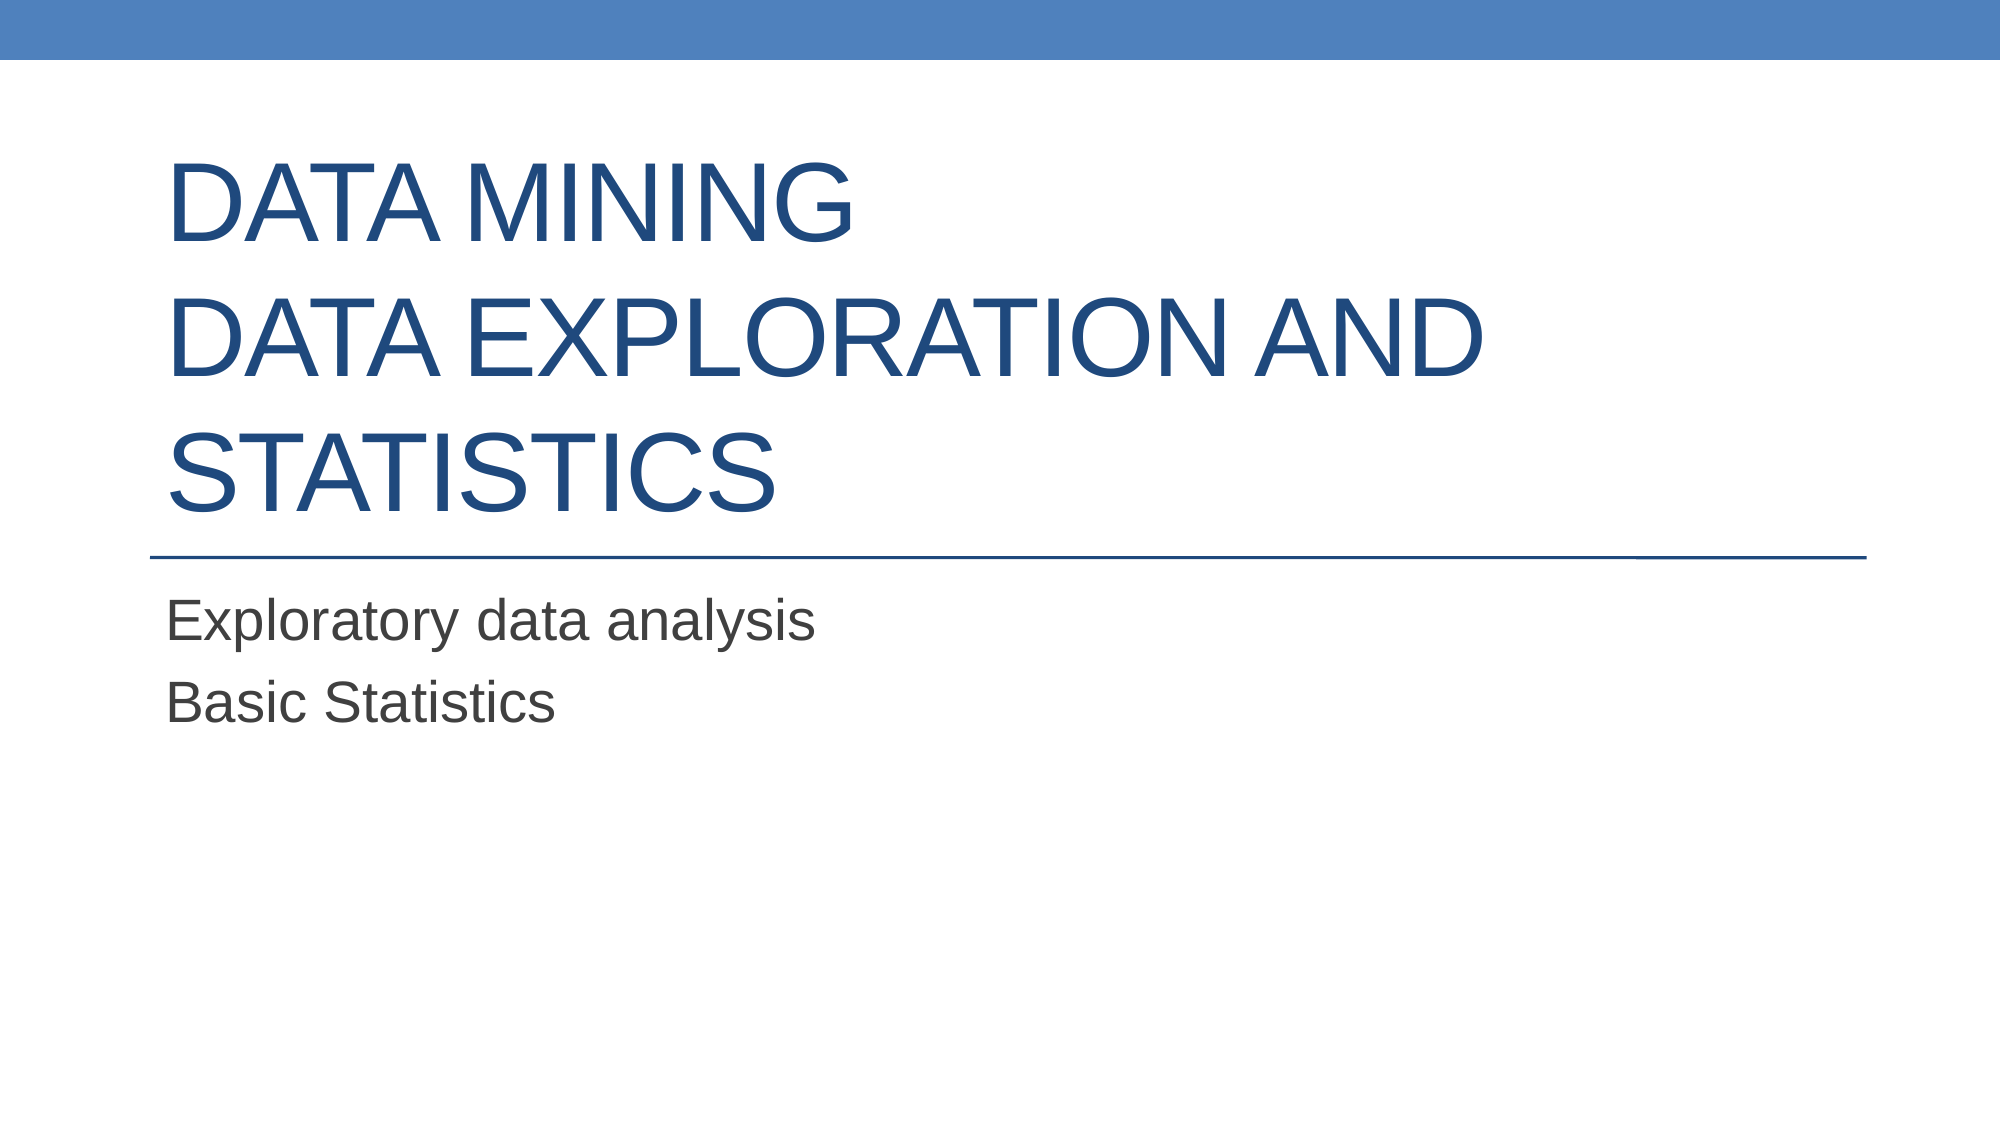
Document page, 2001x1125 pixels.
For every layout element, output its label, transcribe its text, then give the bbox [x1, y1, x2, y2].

subtitle Exploratory data analysis Basic Statistics [150, 575, 1550, 863]
title Data Mining DATA EXPLORATION and STATISTICS [150, 224, 1867, 542]
